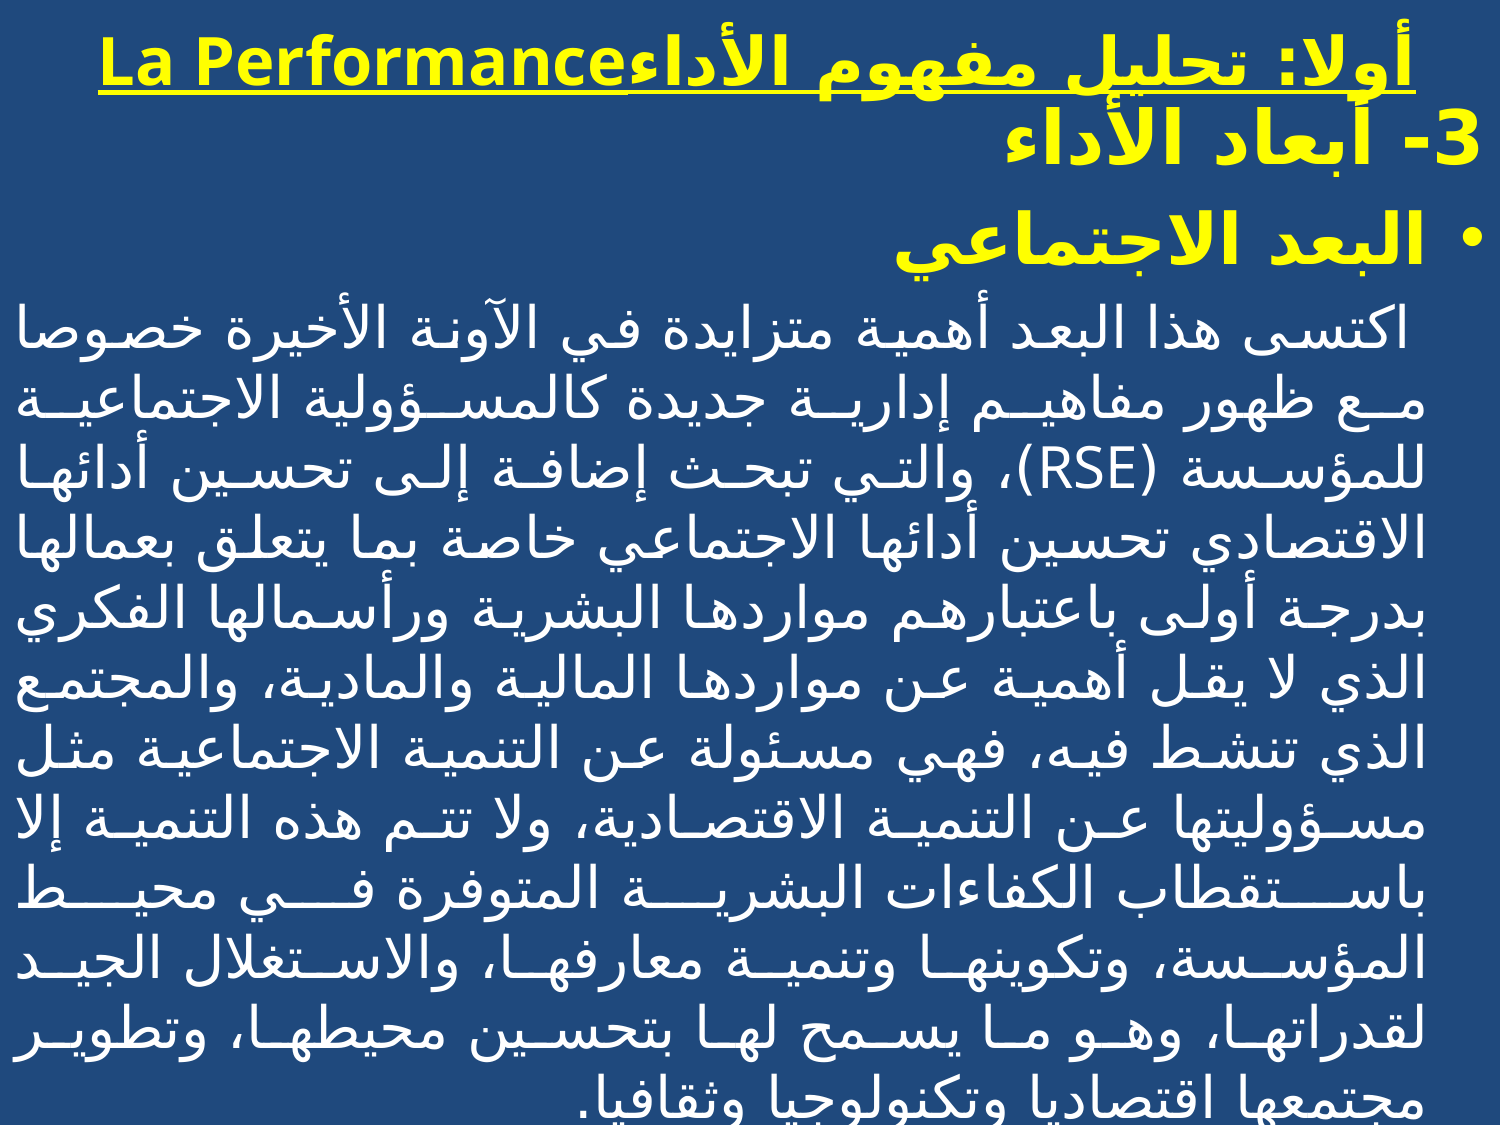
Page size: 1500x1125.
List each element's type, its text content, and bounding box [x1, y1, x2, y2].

title La Performanceأولا: تحليل مفهوم الأداء [82, 0, 1432, 82]
list 3- أبعاد الأداء البعد الاجتماعي اكتسى هذا البعد أهمية متزايدة في الآونة الأخيرة خصوصا مع ظهور مفاهيم إدارية جديدة كالمسؤولية الاجتماعية للمؤسسة (RSE)، والتي تبحث إضافة إلى تحسين أدائها الاقتصادي تحسين أدائها الاجتماعي خاصة بما يتعلق بعمالها بدرجة أولى باعتبارهم مواردها البشرية ورأسمالها الفكري الذي لا يقل أهمية عن مواردها المالية والمادية، والمجتمع الذي تنشط فيه، فهي مسئولة عن التنمية الاجتماعية مثل مسؤوليتها عن التنمية الاقتصادية، ولا تتم هذه التنمية إلا باستقطاب الكفاءات البشرية المتوفرة في محيط المؤسسة، وتكوينها وتنمية معارفها، والاستغلال الجيد لقدراتها، وهو ما يسمح لها بتحسين محيطها، وتطوير مجتمعها اقتصاديا وتكنولوجيا وثقافيا. وهذا البعد يهتم بأحد الأطراف الفاعلة وهي عمال المؤسسة ومواردها البشرية، إضافة إلى مجتمعها ومحيطها بصفة عامة. [0, 82, 1500, 1125]
